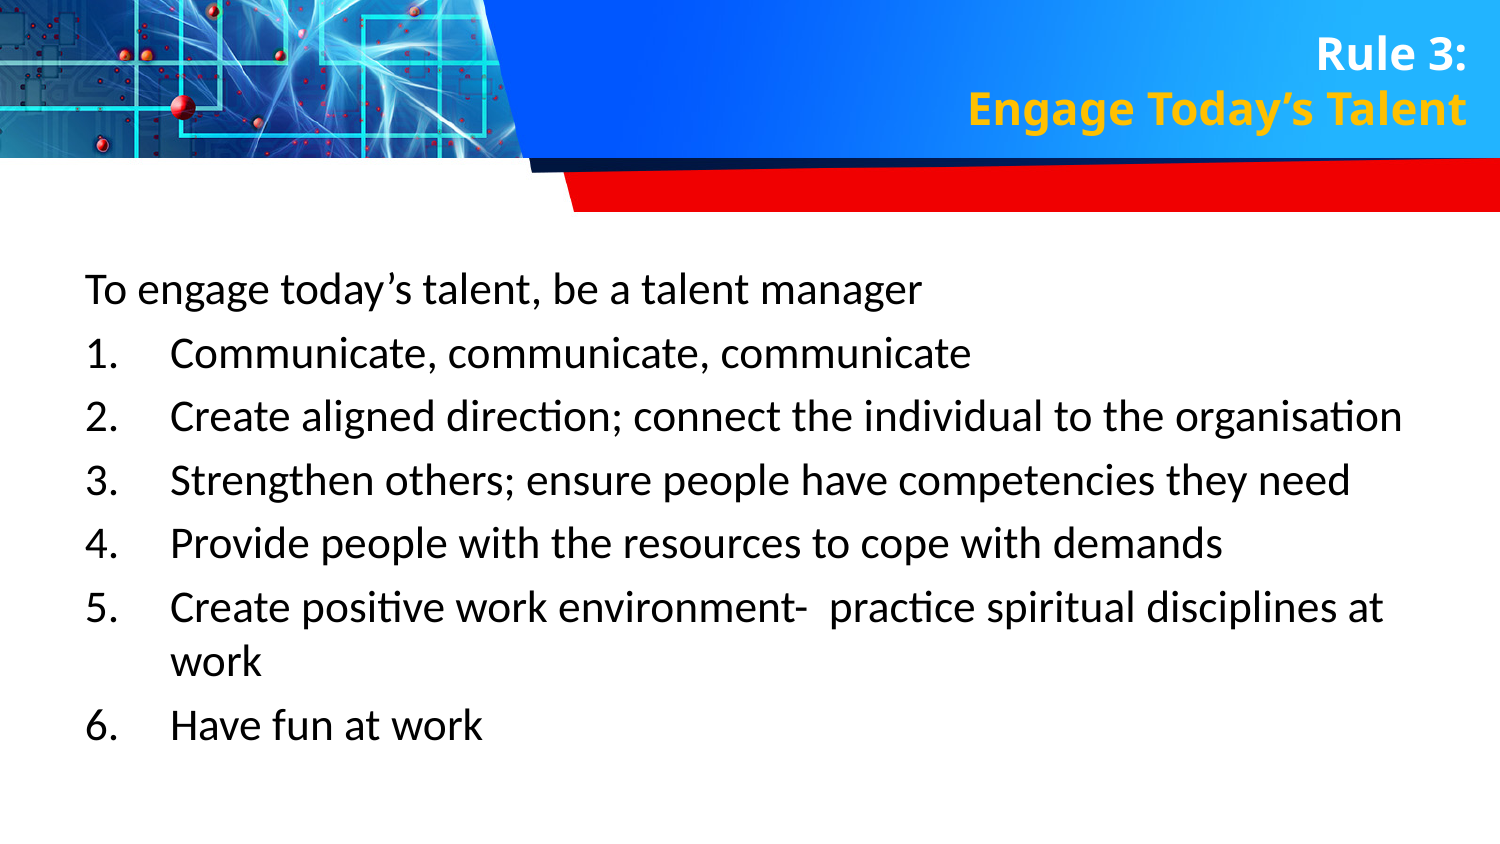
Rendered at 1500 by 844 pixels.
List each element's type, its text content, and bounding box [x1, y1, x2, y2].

title Rule 3: Engage Today’s Talent [129, 16, 1483, 142]
picture [0, 0, 1500, 844]
list To engage today’s talent, be a talent manager Communicate, communicate, communicate Create aligned direction; connect the individual to the organisation Strengthen others; ensure people have competencies they need Provide people with the resources to cope with demands Create positive work environment- practice spiritual disciplines at work Have fun at work [70, 251, 1423, 787]
